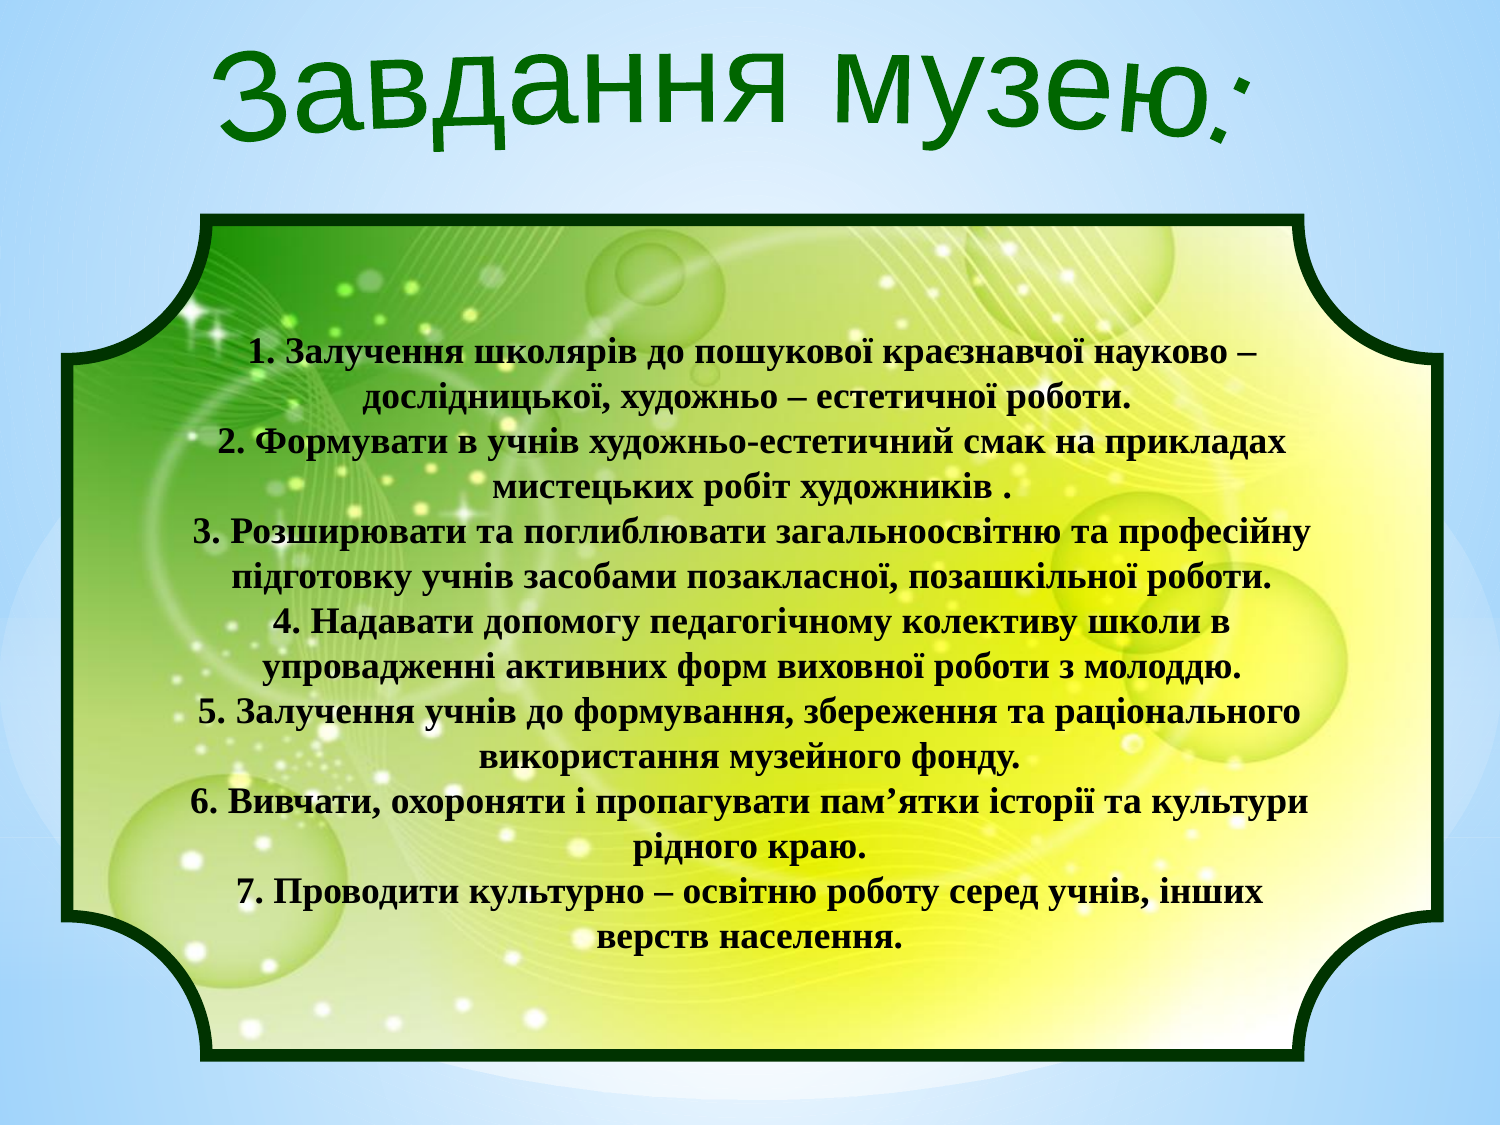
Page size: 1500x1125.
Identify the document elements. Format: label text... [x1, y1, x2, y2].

text_box 1. Залучення школярів до пошукової краєзнавчої науково – дослідницької, художньо – естетичної роботи. 2. Формувати в учнів художньо-естетичний смак на прикладах мистецьких робіт художників . 3. Розширювати та поглиблювати загальноосвітню та професійну підготовку учнів засобами позакласної, позашкільної роботи. 4. Надавати допомогу педагогічному колективу школи в упровадженні активних форм виховної роботи з молоддю. 5. Залучення учнів до формування, збереження та раціонального використання музейного фонду. 6. Вивчати, охороняти і пропагувати пам’ятки історії та культури рідного краю. 7. Проводити культурно – освітню роботу серед учнів, інших верств населення. [67, 219, 1438, 1056]
